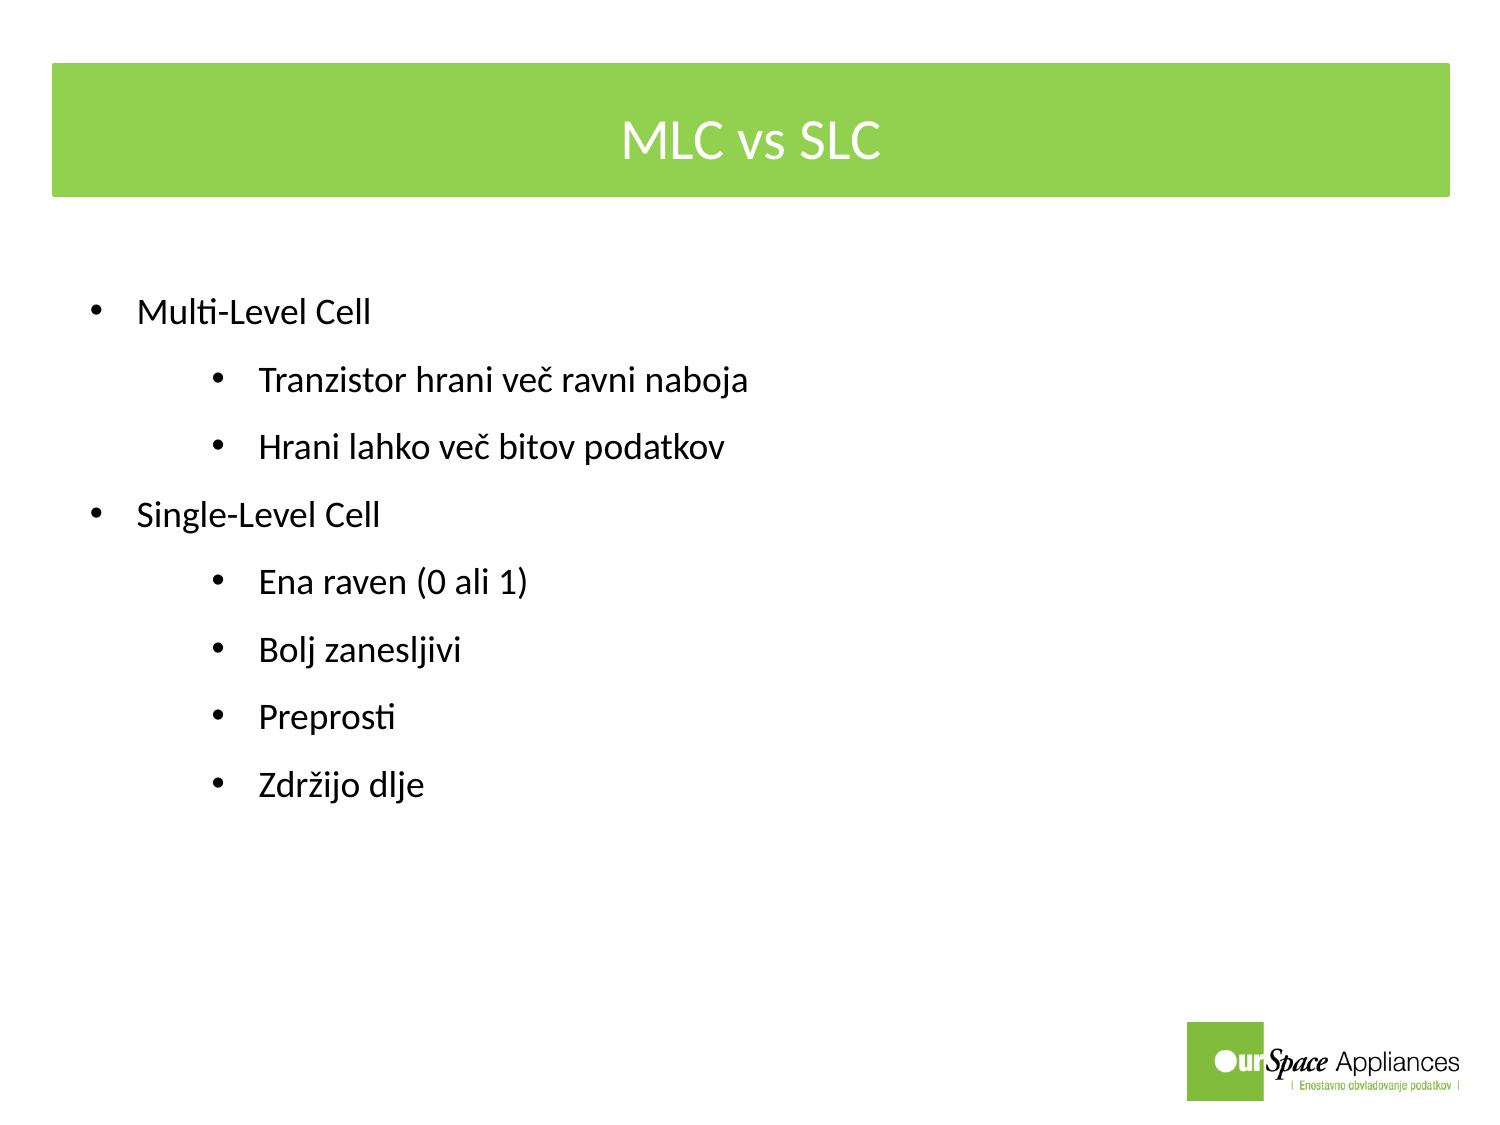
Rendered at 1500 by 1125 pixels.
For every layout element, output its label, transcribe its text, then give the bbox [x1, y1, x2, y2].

picture [1186, 1022, 1460, 1102]
text_box Multi-Level Cell Tranzistor hrani več ravni naboja Hrani lahko več bitov podatkov Single-Level Cell Ena raven (0 ali 1) Bolj zanesljivi Preprosti Zdržijo dlje [75, 254, 1471, 634]
title MLC vs SLC [53, 64, 1449, 196]
